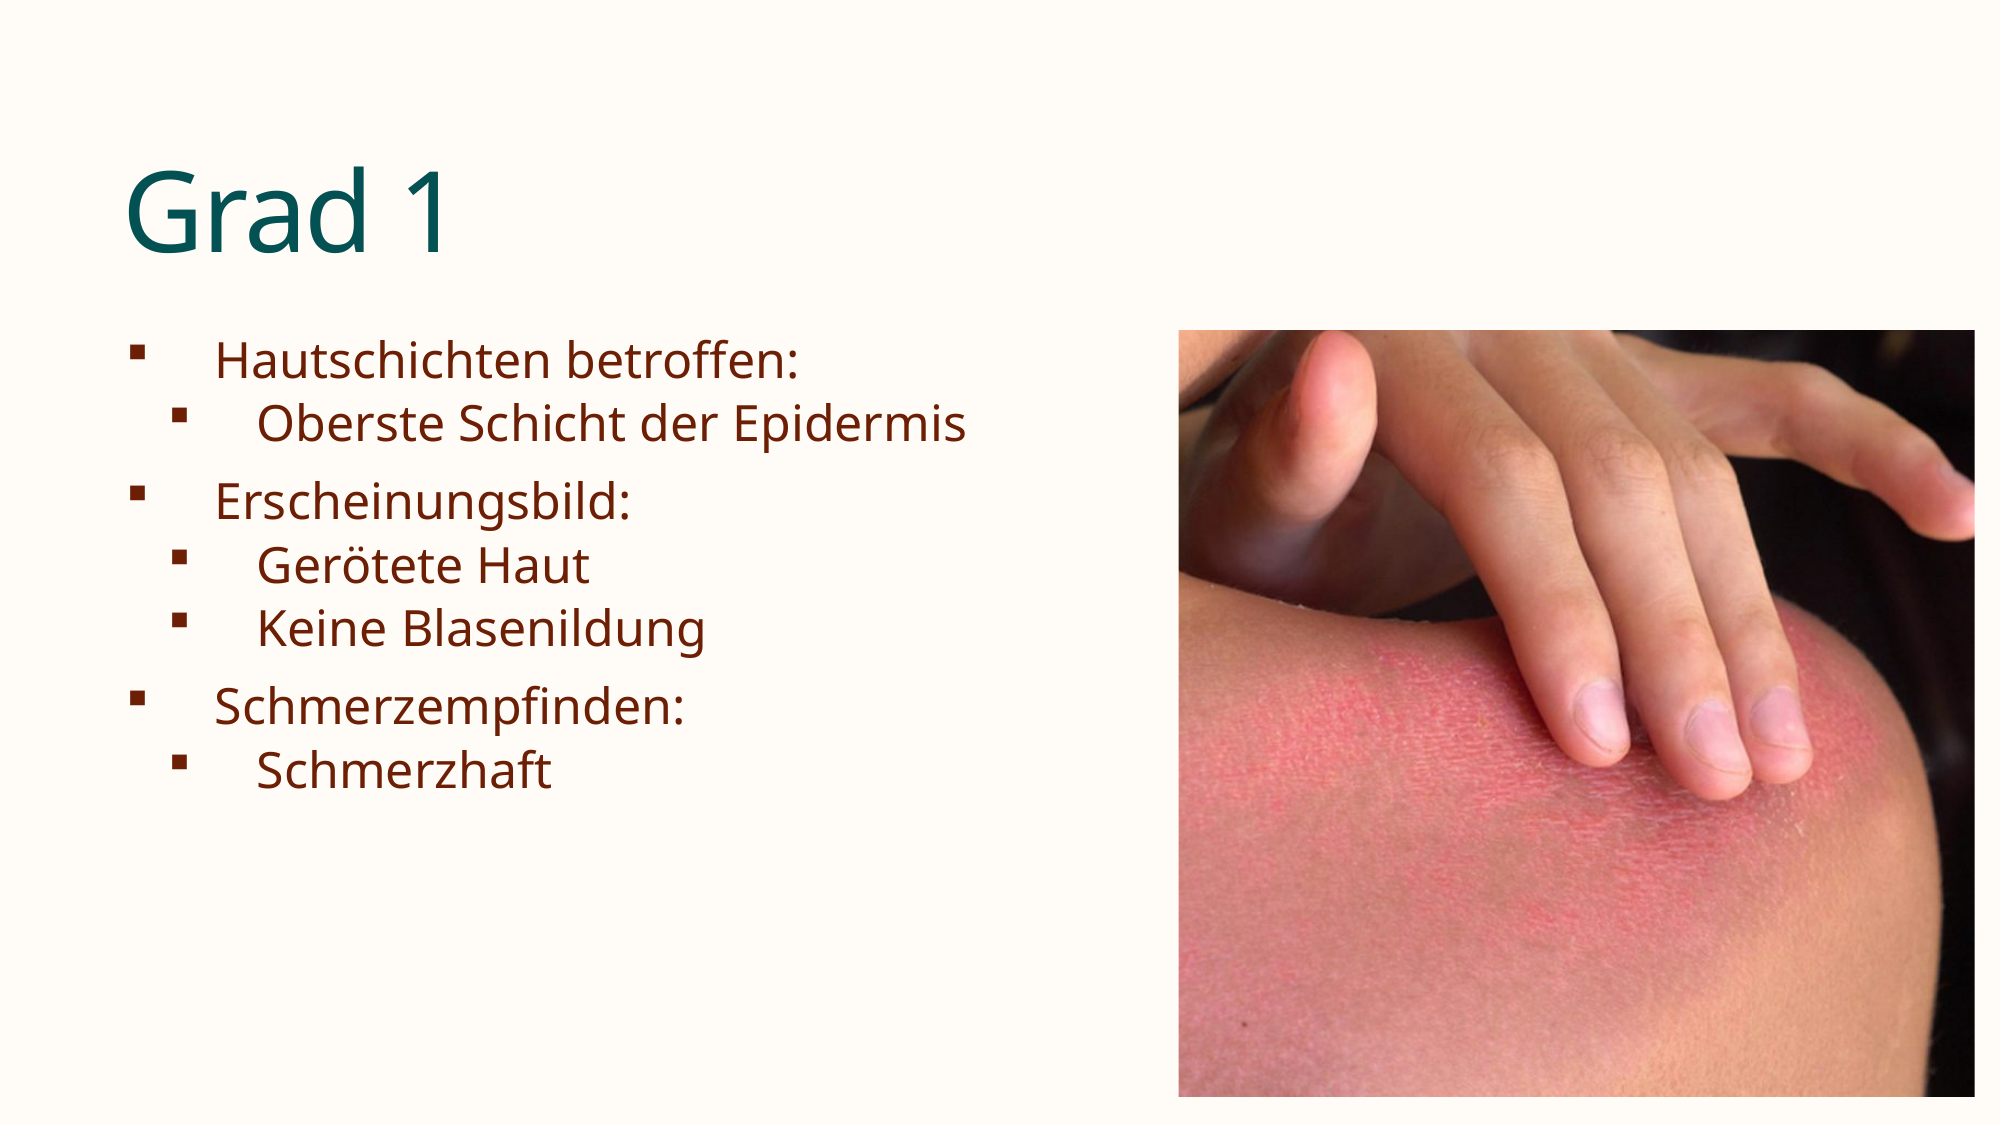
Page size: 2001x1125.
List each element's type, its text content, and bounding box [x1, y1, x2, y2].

picture [1178, 329, 1975, 1098]
list Hautschichten betroffen: Oberste Schicht der Epidermis Erscheinungsbild: Gerötete Haut Keine Blasenildung Schmerzempfinden: Schmerzhaft [111, 329, 1178, 948]
title Grad 1 [107, 81, 1875, 354]
